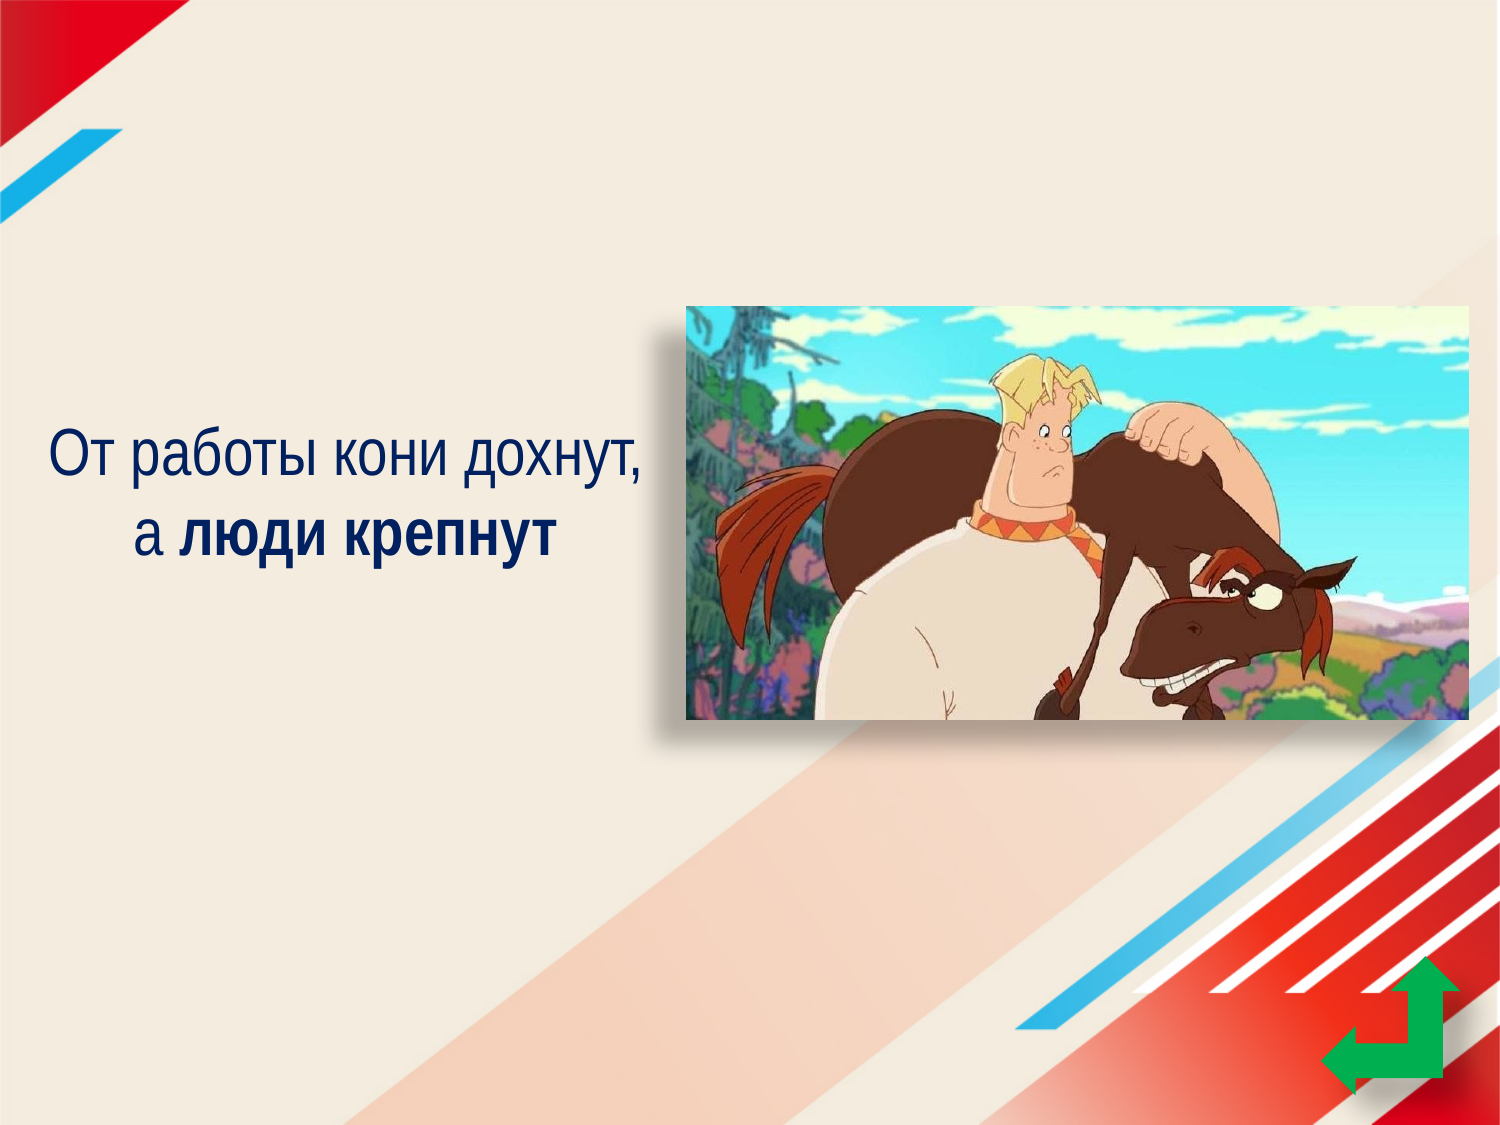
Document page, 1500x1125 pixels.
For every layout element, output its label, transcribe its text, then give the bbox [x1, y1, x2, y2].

picture [0, 0, 1500, 1125]
title От работы кони дохнут, а люди крепнут [21, 306, 672, 672]
